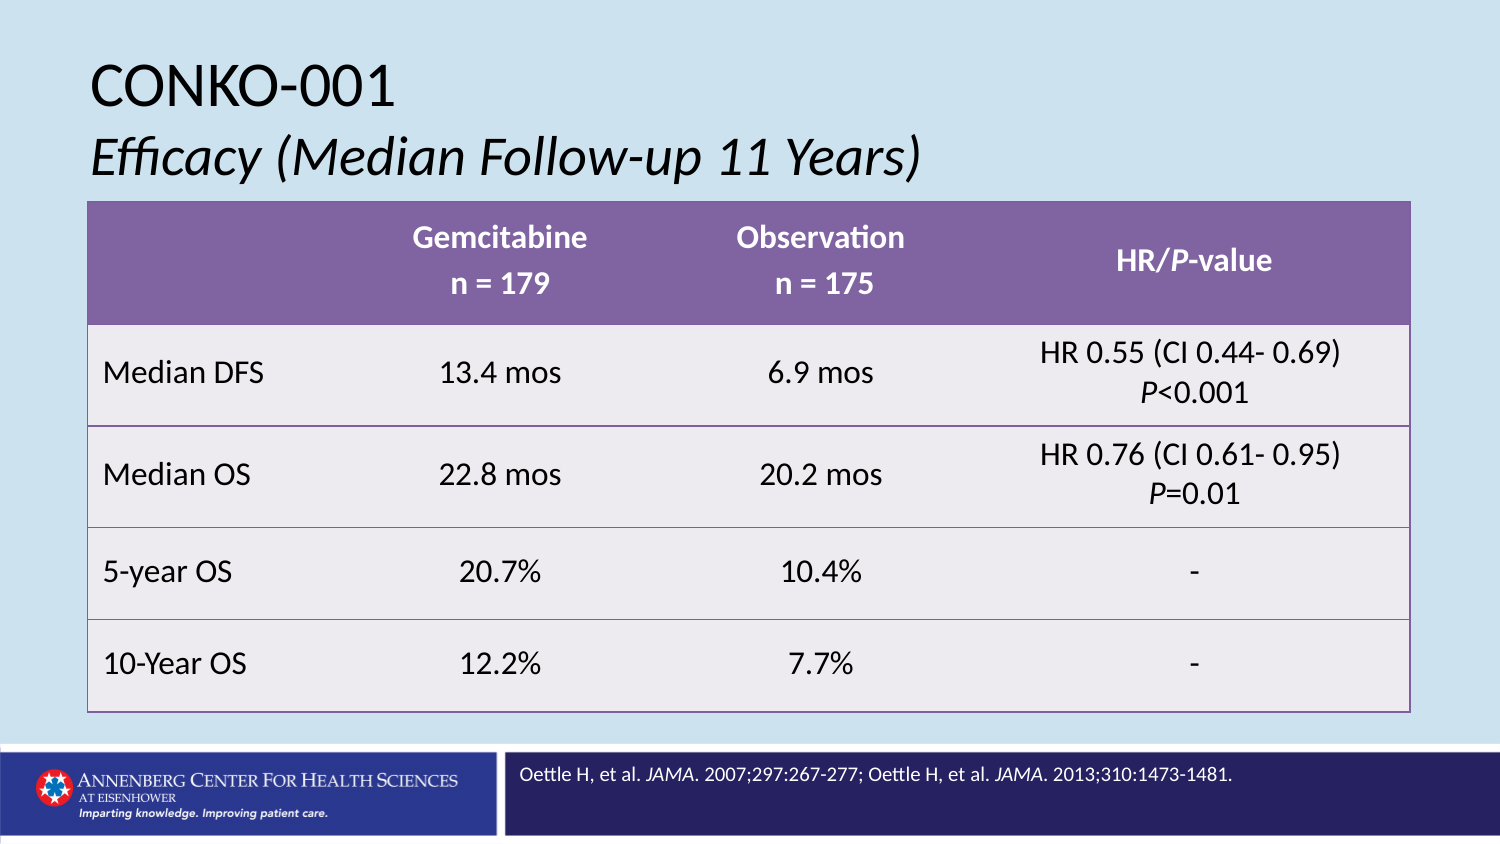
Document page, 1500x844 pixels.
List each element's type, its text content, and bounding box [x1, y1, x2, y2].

table_cell HR 0.76 (CI 0.61- 0.95) P=0.01 [979, 427, 1409, 527]
table_cell 12.2% [338, 620, 663, 711]
table_cell - [979, 620, 1409, 711]
table_cell 22.8 mos [338, 427, 663, 527]
table_cell 20.7% [338, 528, 663, 619]
table_cell - [979, 528, 1409, 619]
table_cell 6.9 mos [663, 325, 979, 425]
picture [0, 0, 1500, 844]
table_header Observation n = 175 [663, 203, 979, 324]
table_cell 5-year OS [88, 528, 338, 619]
text_box Oettle H, et al. JAMA. 2007;297:267-277; Oettle H, et al. JAMA. 2013;310:1473-1481. [504, 753, 1499, 794]
table_cell Median DFS [88, 325, 338, 425]
table_cell 10-Year OS [88, 620, 338, 711]
table_header [88, 203, 338, 324]
table_header Gemcitabine n = 179 [338, 203, 663, 324]
text_box CONKO-001 Efficacy (Median Follow-up 11 Years) [74, 33, 1425, 196]
table_header HR/P-value [979, 203, 1409, 324]
table_cell 13.4 mos [338, 325, 663, 425]
table_cell Median OS [88, 427, 338, 527]
table_cell 10.4% [663, 528, 979, 619]
table_cell 20.2 mos [663, 427, 979, 527]
table_cell HR 0.55 (CI 0.44- 0.69) P<0.001 [979, 325, 1409, 425]
table_cell 7.7% [663, 620, 979, 711]
